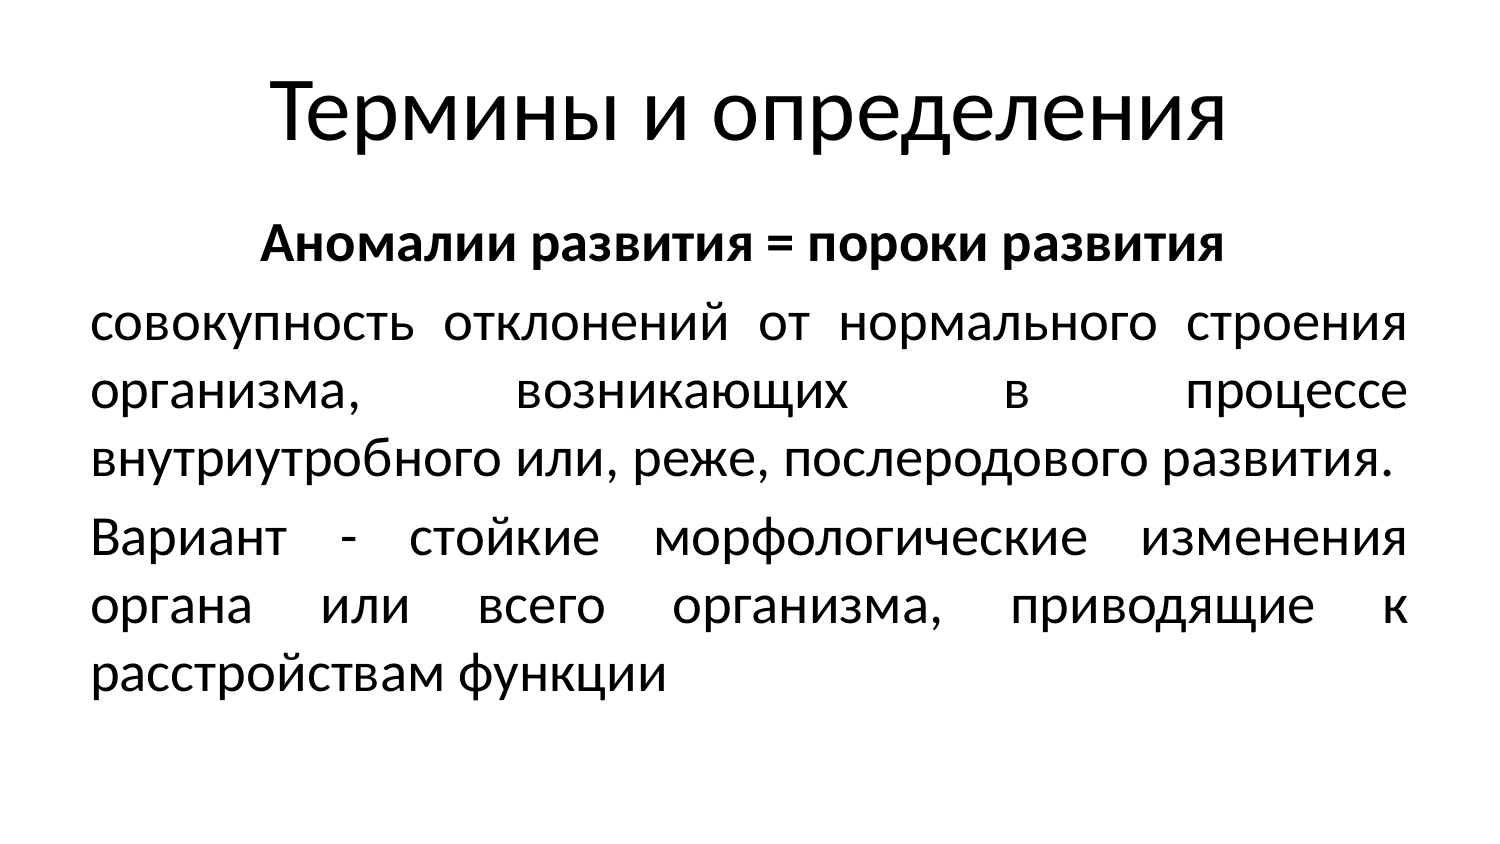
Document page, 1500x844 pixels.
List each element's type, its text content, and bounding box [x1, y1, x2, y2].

list Аномалии развития = пороки развития совокупность отклонений от нормального строения организма, возникающих в процессе внутриутробного или, реже, послеродового развития. Вариант - стойкие морфологические изменения органа или всего организма, приводящие к расстройствам функции [75, 196, 1425, 754]
title Термины и определения [75, 33, 1425, 175]
